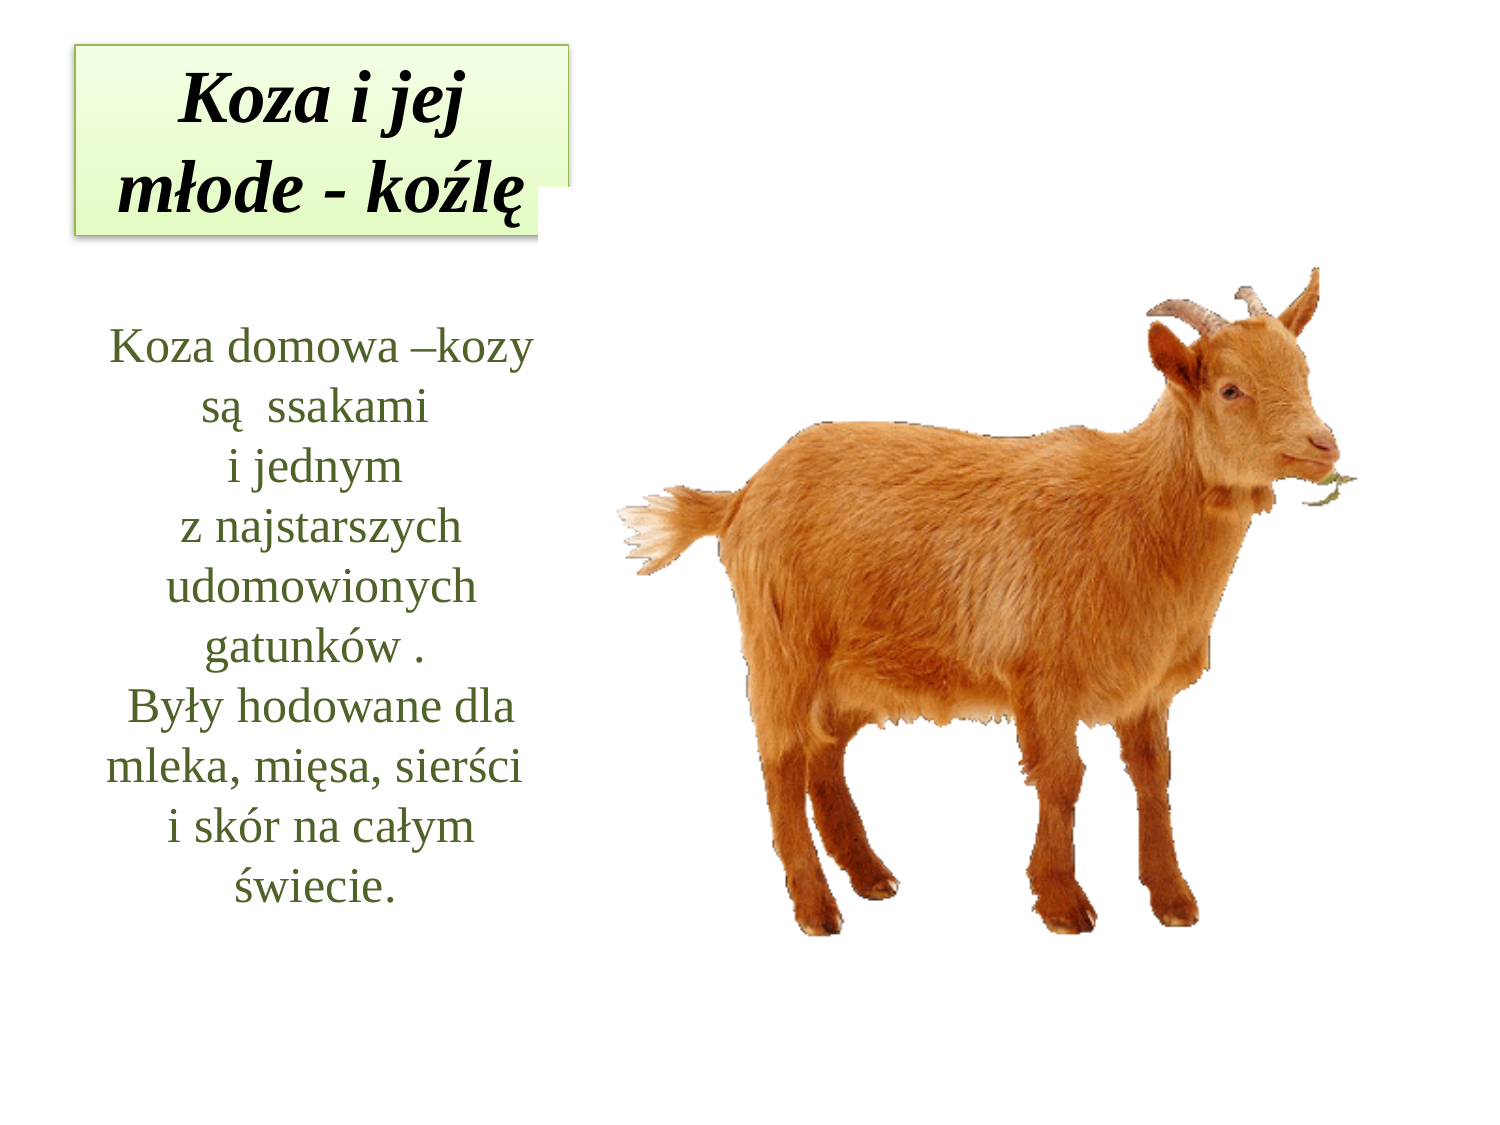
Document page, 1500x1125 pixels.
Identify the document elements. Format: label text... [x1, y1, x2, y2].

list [538, 187, 1500, 1055]
list Koza domowa –kozy są ssakami i jednym z najstarszych udomowionych gatunków . Były hodowane dla mleka, mięsa, sierści i skór na całym świecie. [75, 235, 533, 1005]
title Koza i jej młode - koźlę [74, 44, 569, 236]
